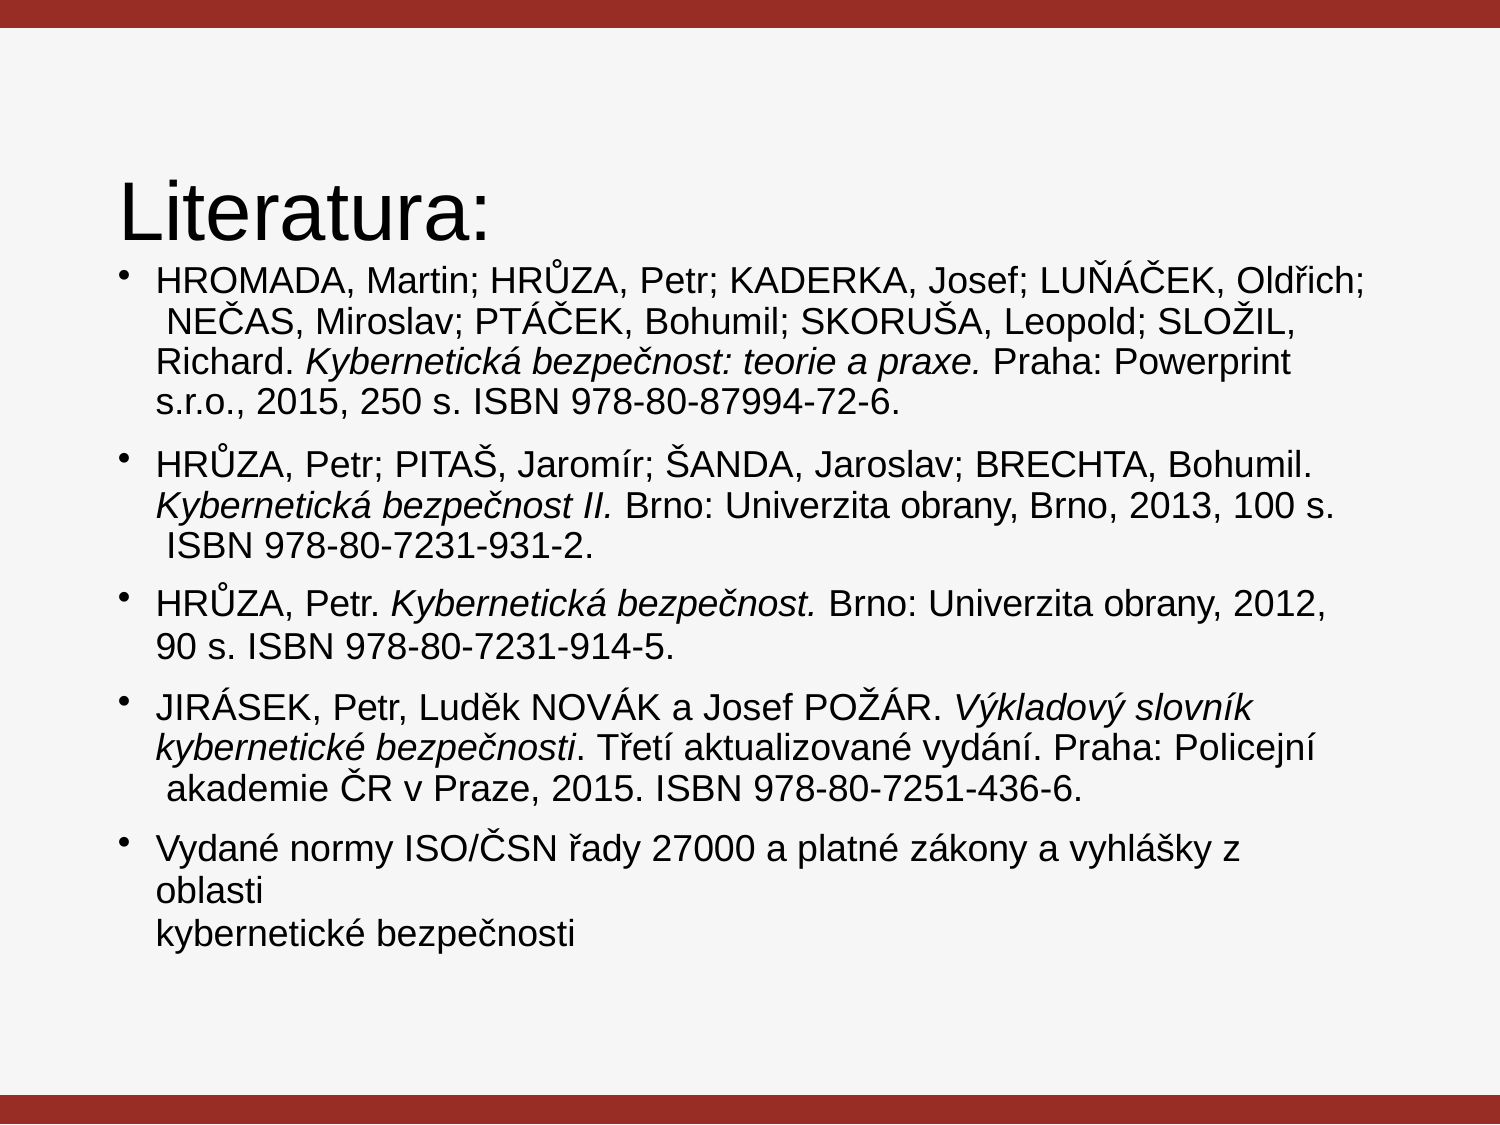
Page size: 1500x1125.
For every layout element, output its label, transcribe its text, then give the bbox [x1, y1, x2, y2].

text_box HROMADA, Martin; HRŮZA, Petr; KADERKA, Josef; LUŇÁČEK, Oldřich; NEČAS, Miroslav; PTÁČEK, Bohumil; SKORUŠA, Leopold; SLOŽIL, Richard. Kybernetická bezpečnost: teorie a praxe. Praha: Powerprint s.r.o., 2015, 250 s. ISBN 978-80-87994-72-6. HRŮZA, Petr; PITAŠ, Jaromír; ŠANDA, Jaroslav; BRECHTA, Bohumil. Kybernetická bezpečnost II. Brno: Univerzita obrany, Brno, 2013, 100 s. ISBN 978-80-7231-931-2. HRŮZA, Petr. Kybernetická bezpečnost. Brno: Univerzita obrany, 2012, 90 s. ISBN 978-80-7231-914-5. JIRÁSEK, Petr, Luděk NOVÁK a Josef POŽÁR. Výkladový slovník kybernetické bezpečnosti. Třetí aktualizované vydání. Praha: Policejní akademie ČR v Praze, 2015. ISBN 978-80-7251-436-6. Vydané normy ISO/ČSN řady 27000 a platné zákony a vyhlášky z oblasti kybernetické bezpečnosti [115, 254, 1373, 955]
text_box Literatura: [116, 154, 497, 254]
